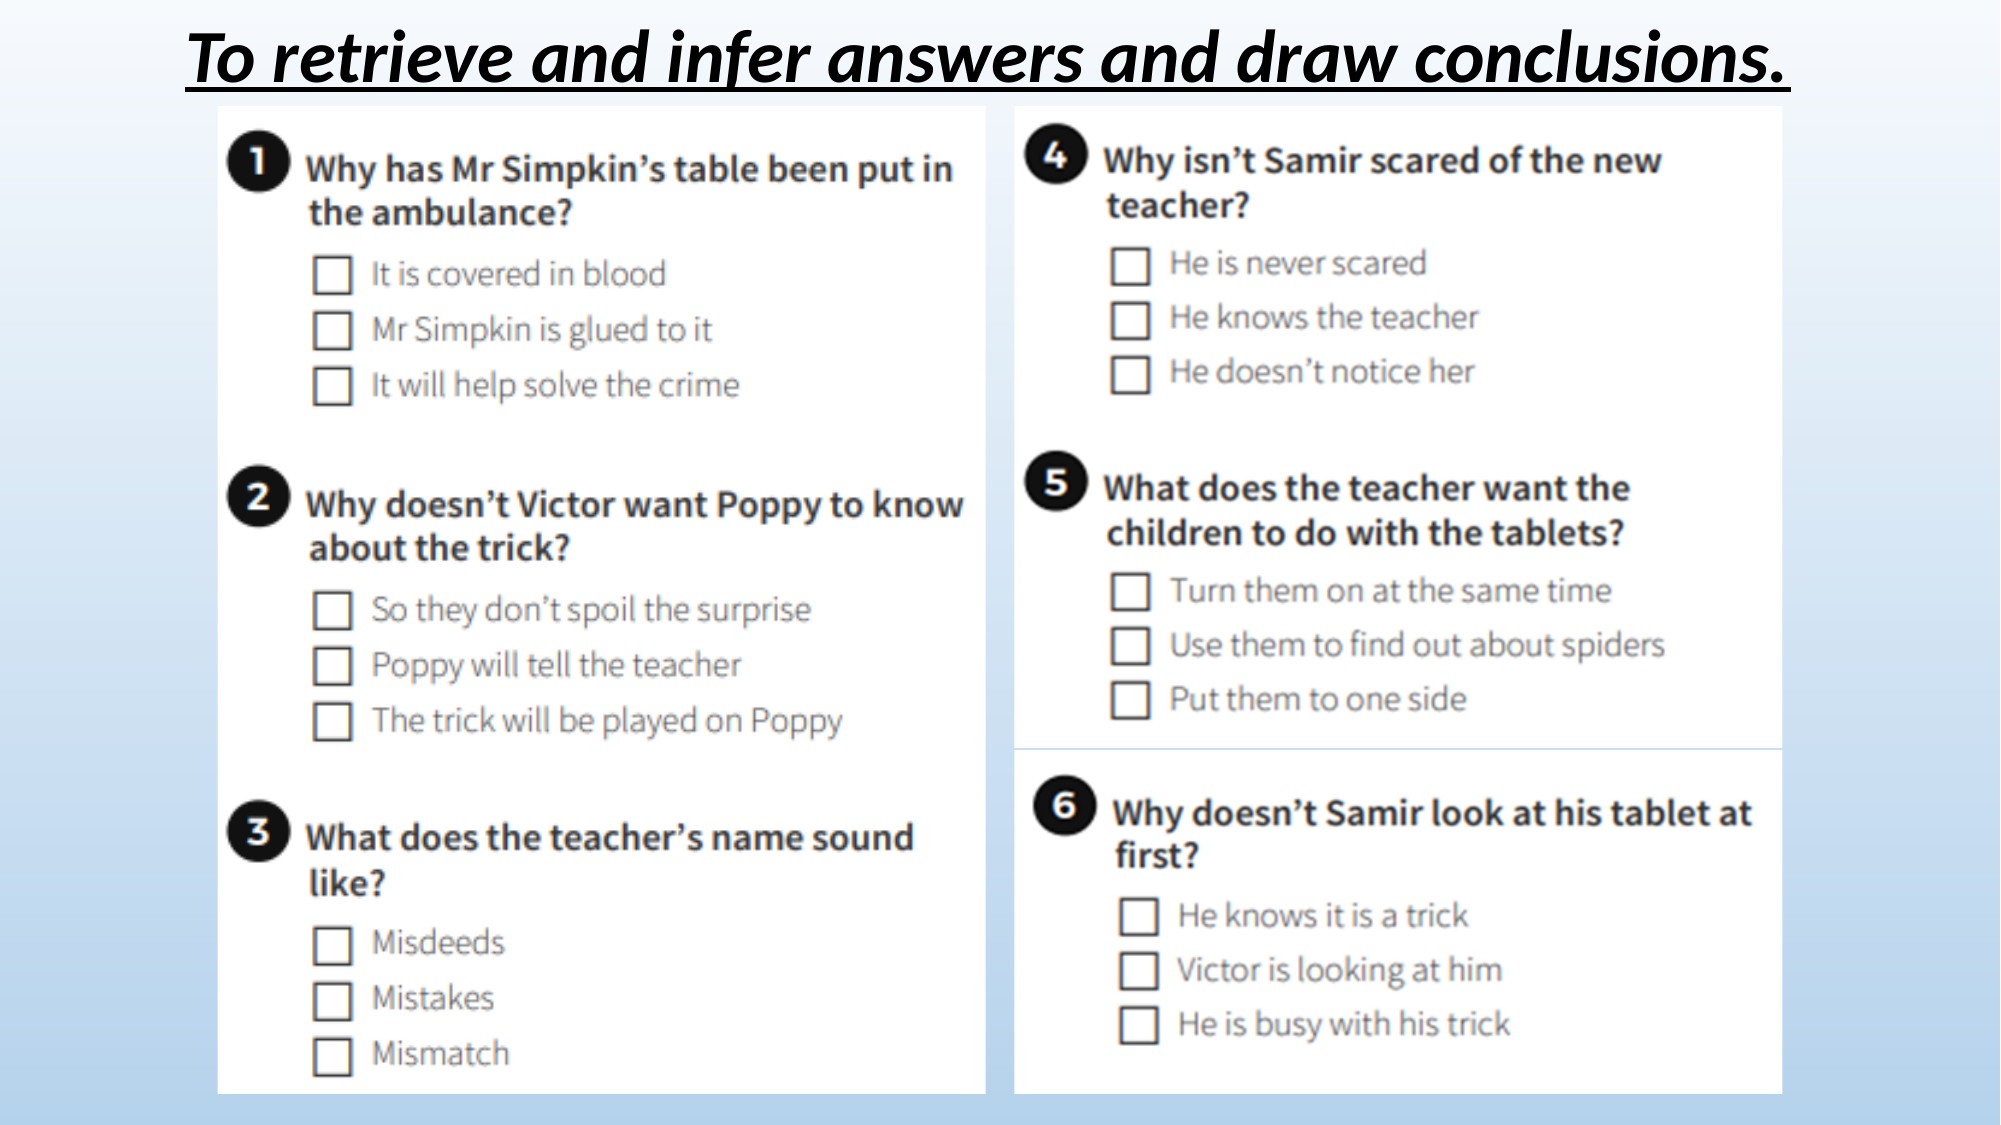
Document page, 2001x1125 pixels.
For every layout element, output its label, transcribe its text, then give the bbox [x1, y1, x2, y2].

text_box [217, 105, 1783, 1094]
text_box To retrieve and infer answers and draw conclusions. [170, 0, 1859, 105]
